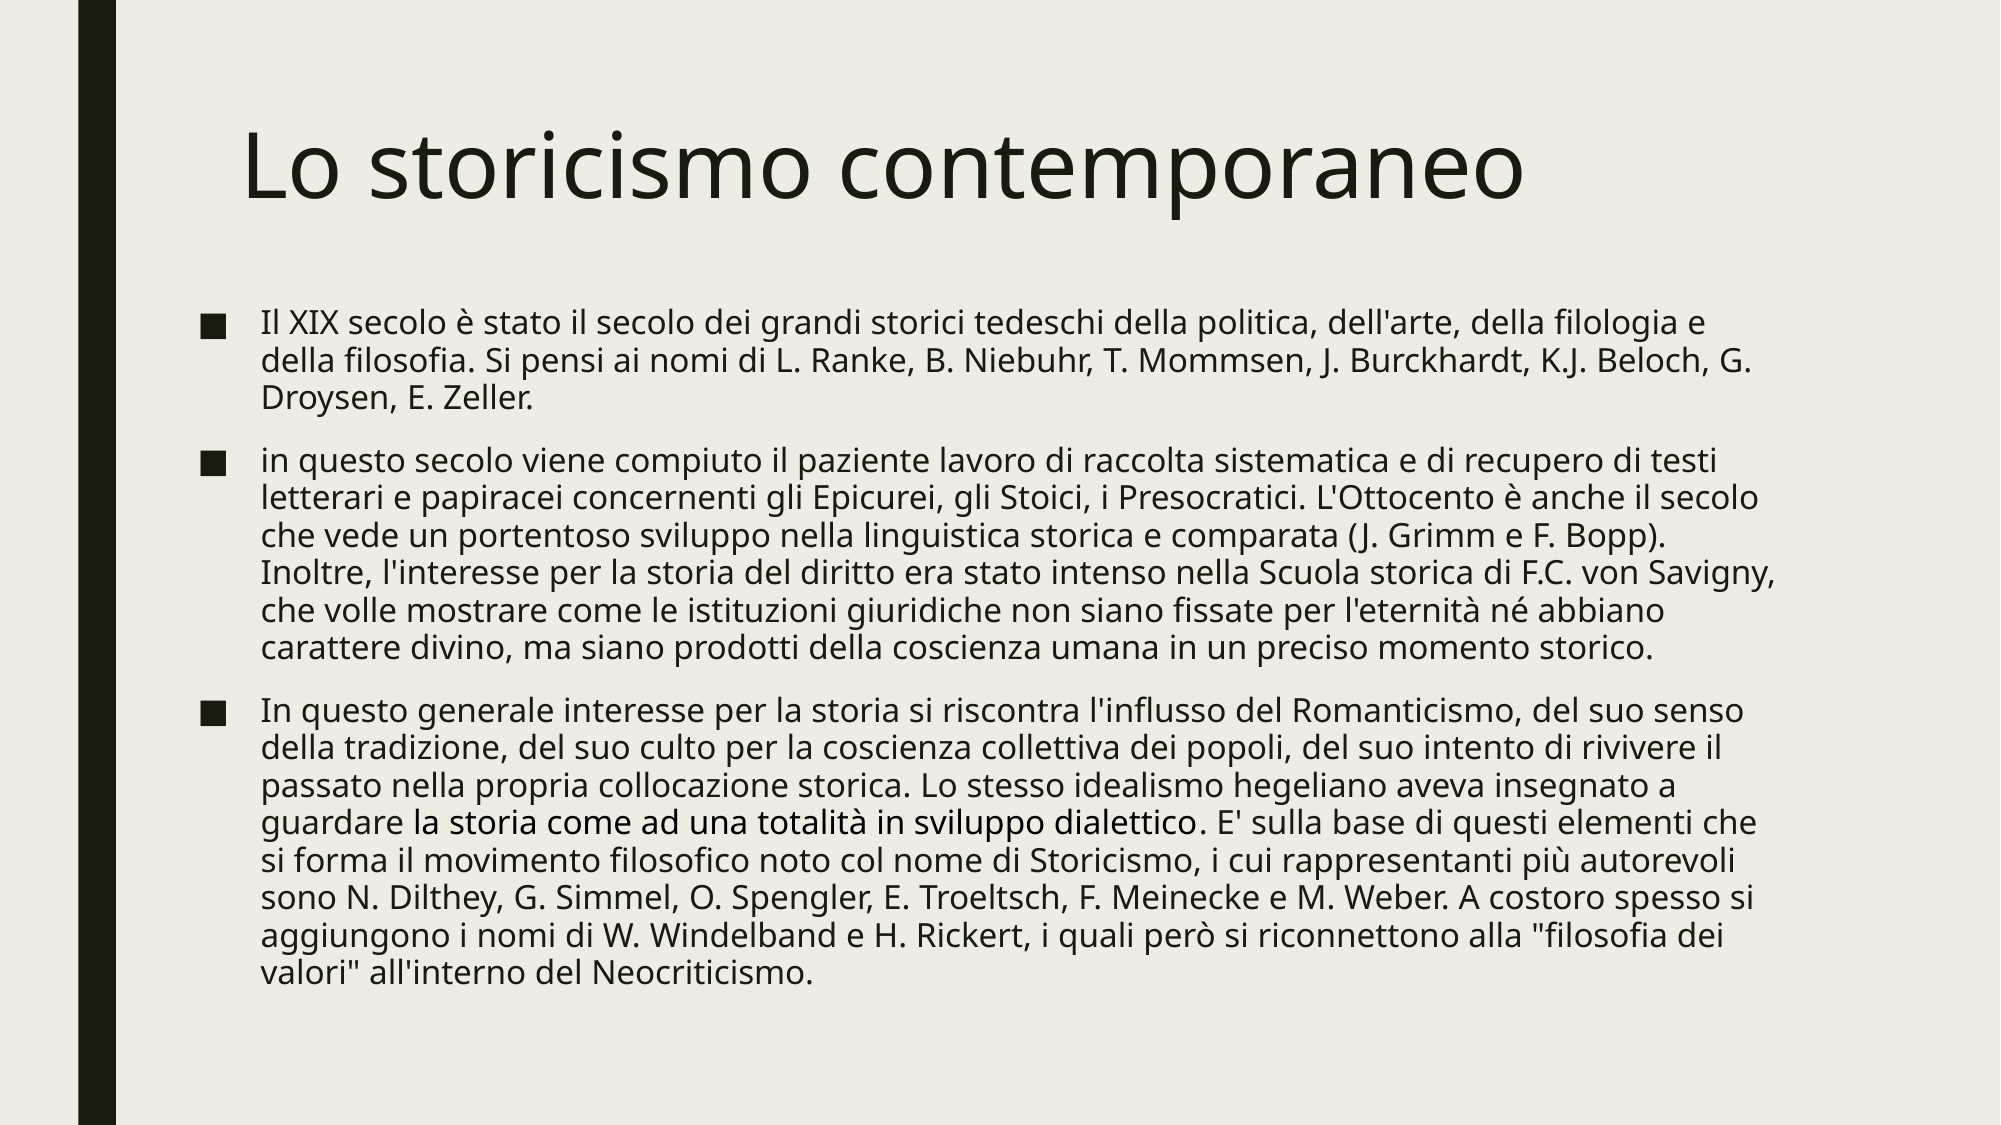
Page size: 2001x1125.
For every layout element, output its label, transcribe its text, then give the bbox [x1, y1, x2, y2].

list Il XIX secolo è stato il secolo dei grandi storici tedeschi della politica, dell'arte, della filologia e della filosofia. Si pensi ai nomi di L. Ranke, B. Niebuhr, T. Mommsen, J. Burckhardt, K.J. Beloch, G. Droysen, E. Zeller. in questo secolo viene compiuto il paziente lavoro di raccolta sistematica e di recupero di testi letterari e papiracei concernenti gli Epicurei, gli Stoici, i Presocratici. L'Ottocento è anche il secolo che vede un portentoso sviluppo nella linguistica storica e comparata (J. Grimm e F. Bopp). Inoltre, l'interesse per la storia del diritto era stato intenso nella Scuola storica di F.C. von Savigny, che volle mostrare come le istituzioni giuridiche non siano fissate per l'eternità né abbiano carattere divino, ma siano prodotti della coscienza umana in un preciso momento storico. In questo generale interesse per la storia si riscontra l'influsso del Romanticismo, del suo senso della tradizione, del suo culto per la coscienza collettiva dei popoli, del suo intento di rivivere il passato nella propria collocazione storica. Lo stesso idealismo hegeliano aveva insegnato a guardare la storia come ad una totalità in sviluppo dialettico. E' sulla base di questi elementi che si forma il movimento filosofico noto col nome di Storicismo, i cui rappresentanti più autorevoli sono N. Dilthey, G. Simmel, O. Spengler, E. Troeltsch, F. Meinecke e M. Weber. A costoro spesso si aggiungono i nomi di W. Windelband e H. Rickert, i quali però si riconnettono alla "filosofia dei valori" all'interno del Neocriticismo. [182, 297, 1800, 963]
title Lo storicismo contemporaneo [225, 112, 1800, 243]
